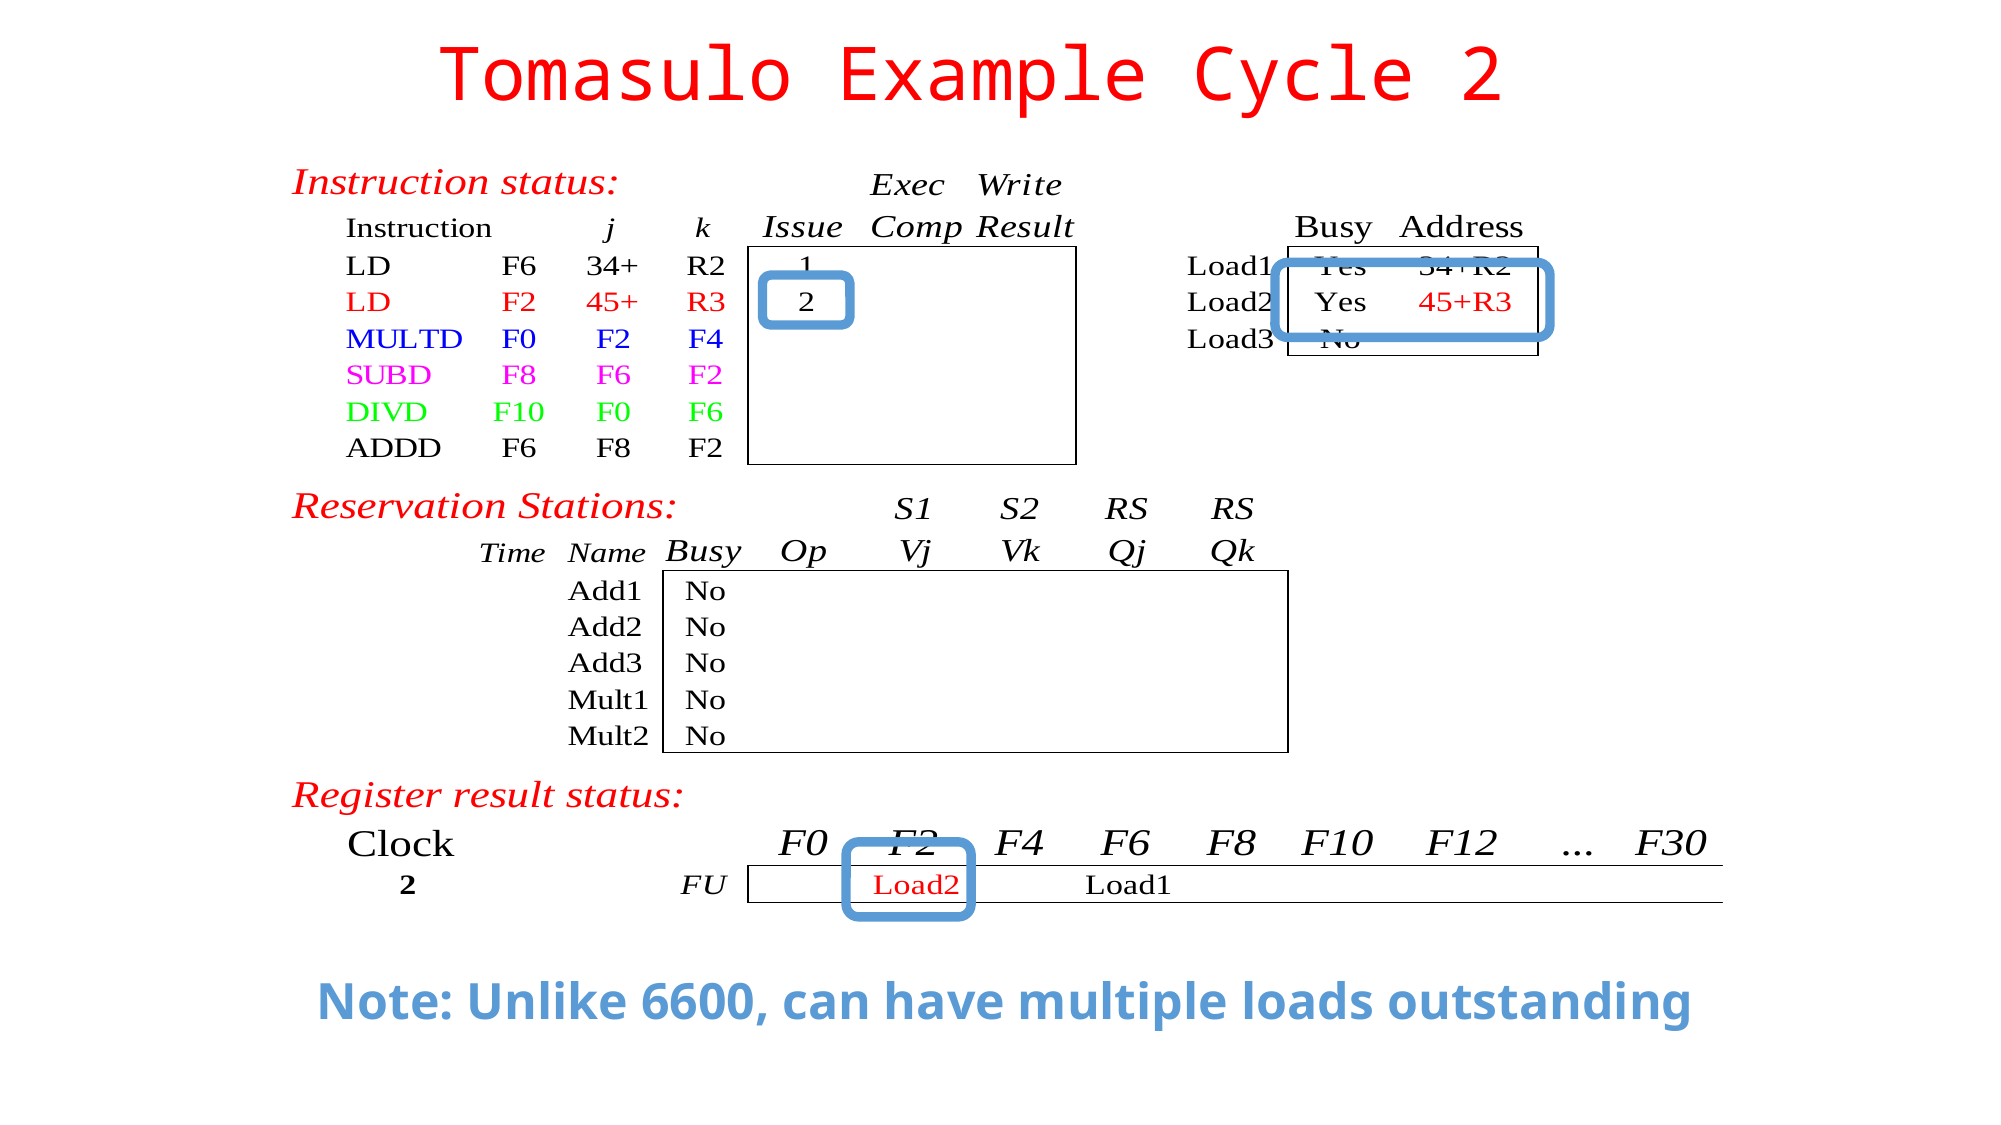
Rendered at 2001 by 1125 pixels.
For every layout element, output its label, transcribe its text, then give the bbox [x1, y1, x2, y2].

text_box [284, 156, 1725, 976]
text_box Note: Unlike 6600, can have multiple loads outstanding [301, 976, 1709, 1037]
title Tomasulo Example Cycle 2 [399, 20, 1543, 134]
